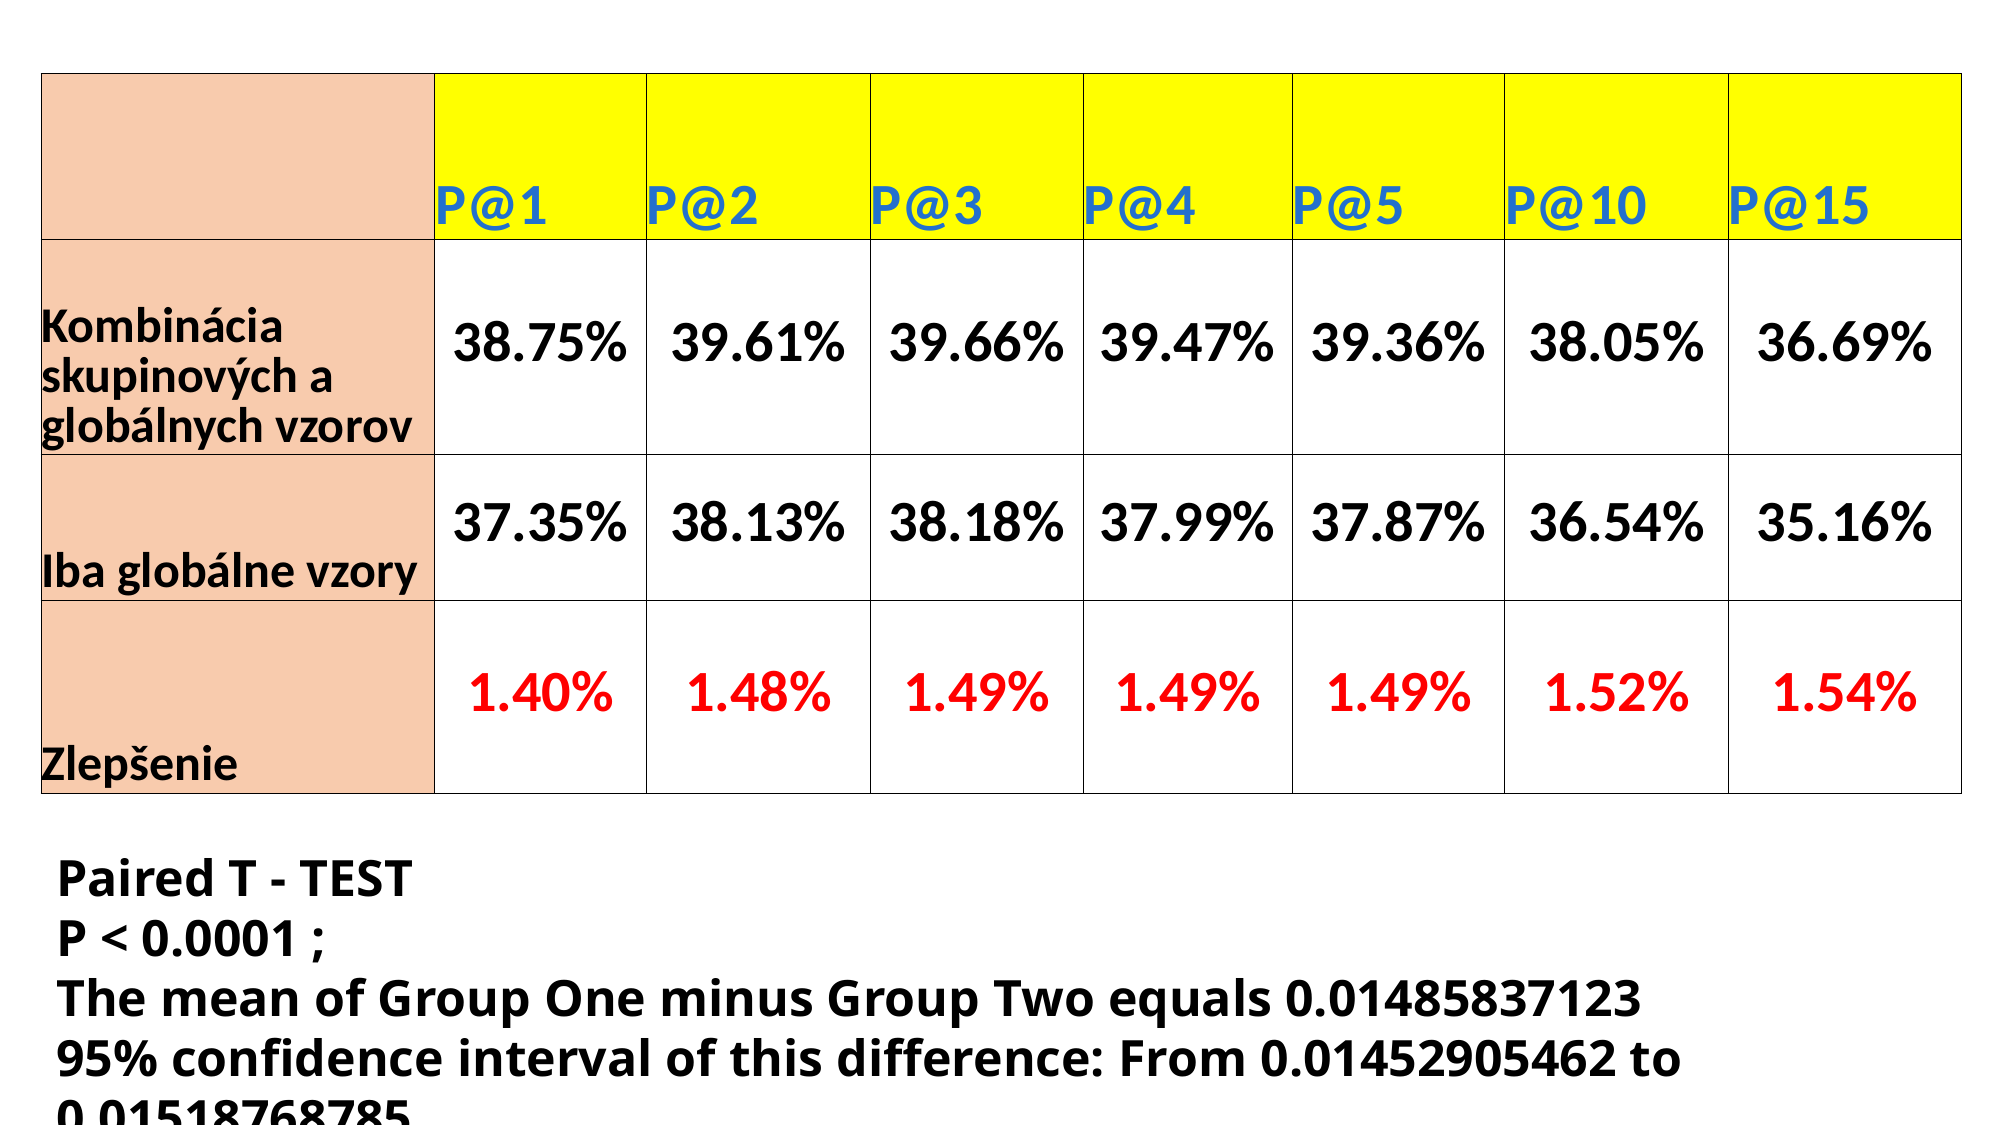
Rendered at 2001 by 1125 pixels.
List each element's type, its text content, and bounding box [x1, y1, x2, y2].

table_header P@5 [1293, 74, 1504, 239]
table_cell Kombinácia skupinových a globálnych vzorov [42, 240, 434, 454]
text_box Paired T - TEST P < 0.0001 ; The mean of Group One minus Group Two equals 0.01485837123 95% confidence interval of this difference: From 0.01452905462 to 0.01518768785 [41, 838, 1853, 1125]
table_cell 35.16% [1729, 455, 1961, 600]
table_cell 1.40% [435, 601, 646, 793]
table_cell 1.49% [1084, 601, 1292, 793]
table_cell 39.61% [647, 240, 870, 454]
table_cell 37.99% [1084, 455, 1292, 600]
table_cell 39.66% [871, 240, 1083, 454]
table_cell Zlepšenie [42, 601, 434, 793]
table_header P@4 [1084, 74, 1292, 239]
table_cell 37.87% [1293, 455, 1504, 600]
table_header [42, 74, 434, 239]
table_cell 1.49% [1293, 601, 1504, 793]
table_cell 38.18% [871, 455, 1083, 600]
table_cell 38.05% [1505, 240, 1728, 454]
table_cell 1.52% [1505, 601, 1728, 793]
table_cell 38.75% [435, 240, 646, 454]
table_cell Iba globálne vzory [42, 455, 434, 600]
table_header P@1 [435, 74, 646, 239]
table_header P@2 [647, 74, 870, 239]
table_cell 39.47% [1084, 240, 1292, 454]
table_cell 1.48% [647, 601, 870, 793]
table_cell 1.49% [871, 601, 1083, 793]
table_header P@3 [871, 74, 1083, 239]
table_cell 39.36% [1293, 240, 1504, 454]
table_header P@15 [1729, 74, 1961, 239]
table_cell 37.35% [435, 455, 646, 600]
table_header P@10 [1505, 74, 1728, 239]
table_cell 36.69% [1729, 240, 1961, 454]
table_cell 1.54% [1729, 601, 1961, 793]
table_cell 38.13% [647, 455, 870, 600]
table_cell 36.54% [1505, 455, 1728, 600]
